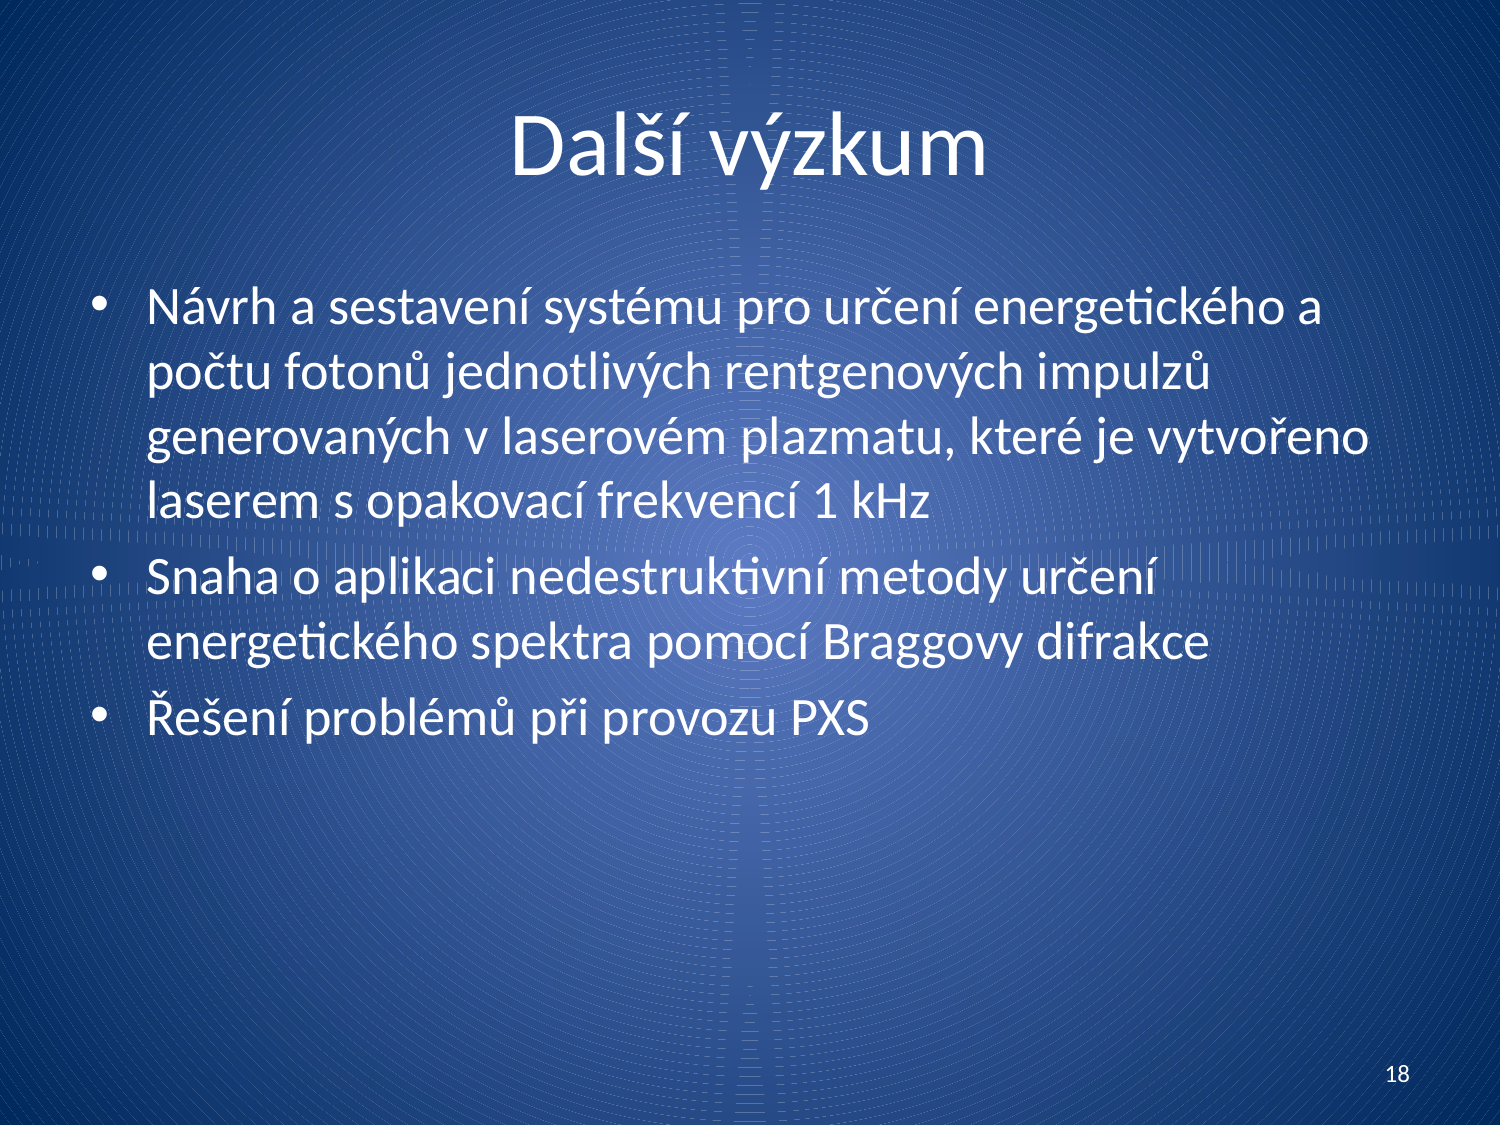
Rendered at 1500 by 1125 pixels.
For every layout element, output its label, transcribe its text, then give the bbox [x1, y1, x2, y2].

list Návrh a sestavení systému pro určení energetického a počtu fotonů jednotlivých rentgenových impulzů generovaných v laserovém plazmatu, které je vytvořeno laserem s opakovací frekvencí 1 kHz Snaha o aplikaci nedestruktivní metody určení energetického spektra pomocí Braggovy difrakce Řešení problémů při provozu PXS [75, 262, 1425, 1005]
title Další výzkum [75, 45, 1425, 233]
slide_number 18 [1074, 1042, 1425, 1103]
